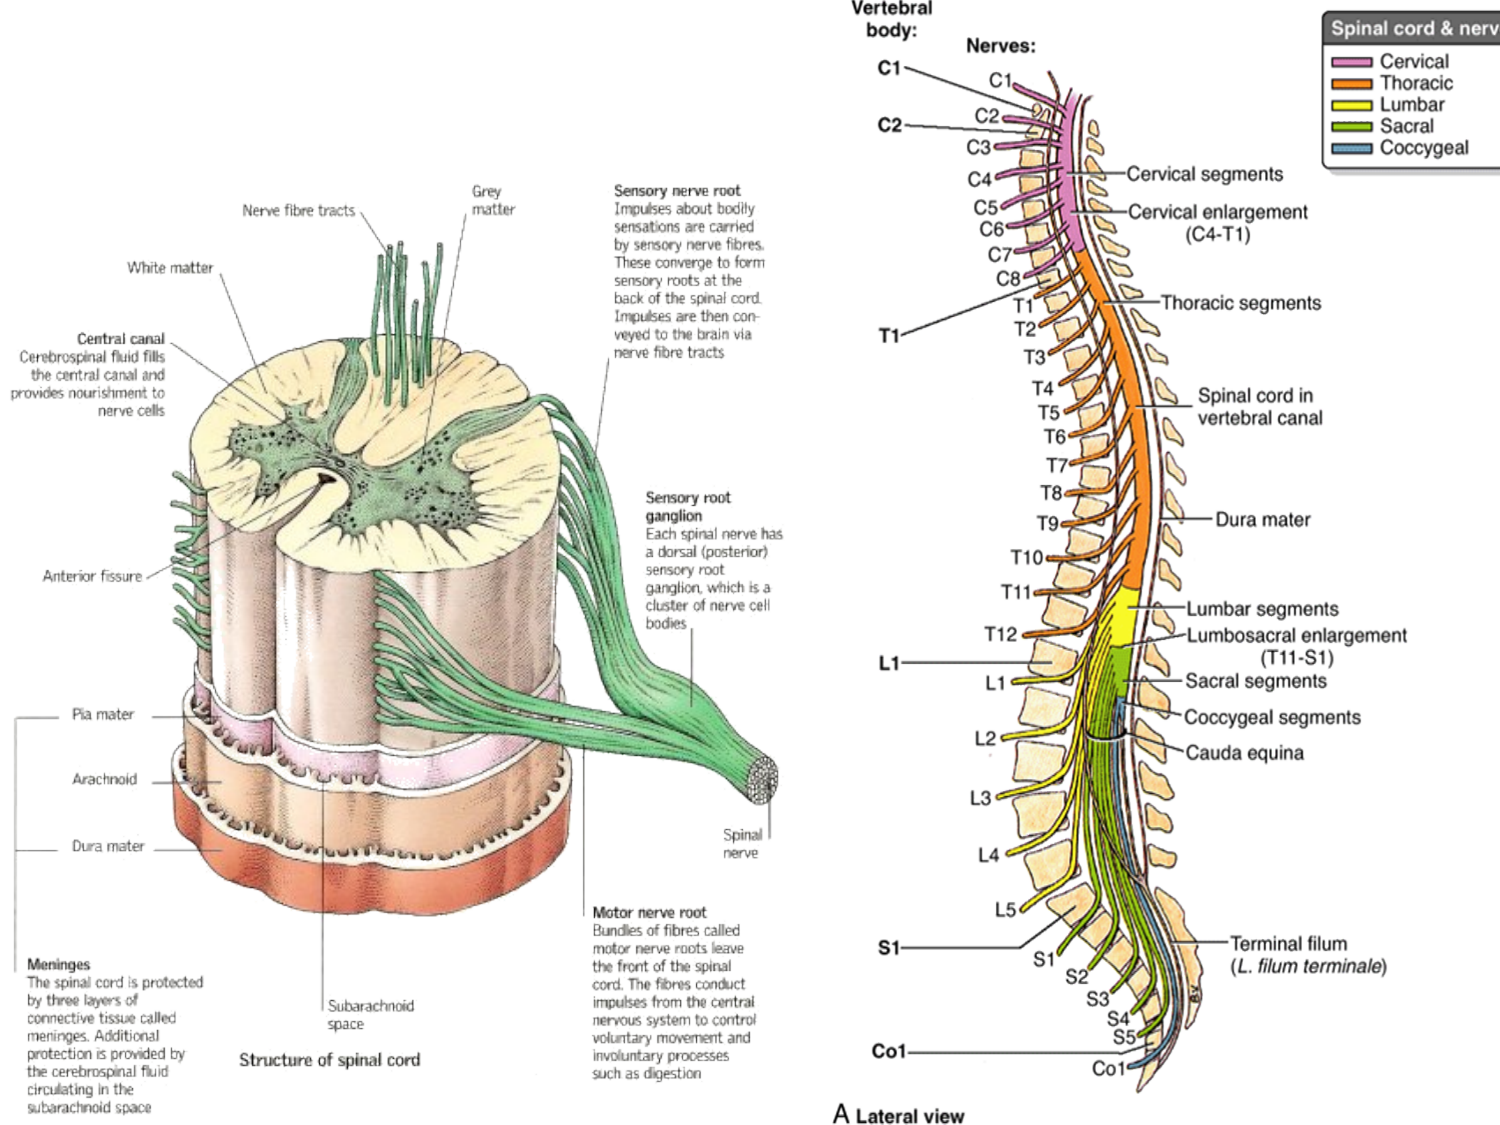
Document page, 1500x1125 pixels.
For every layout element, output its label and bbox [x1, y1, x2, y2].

picture [832, 0, 1500, 1125]
picture [0, 172, 793, 1125]
